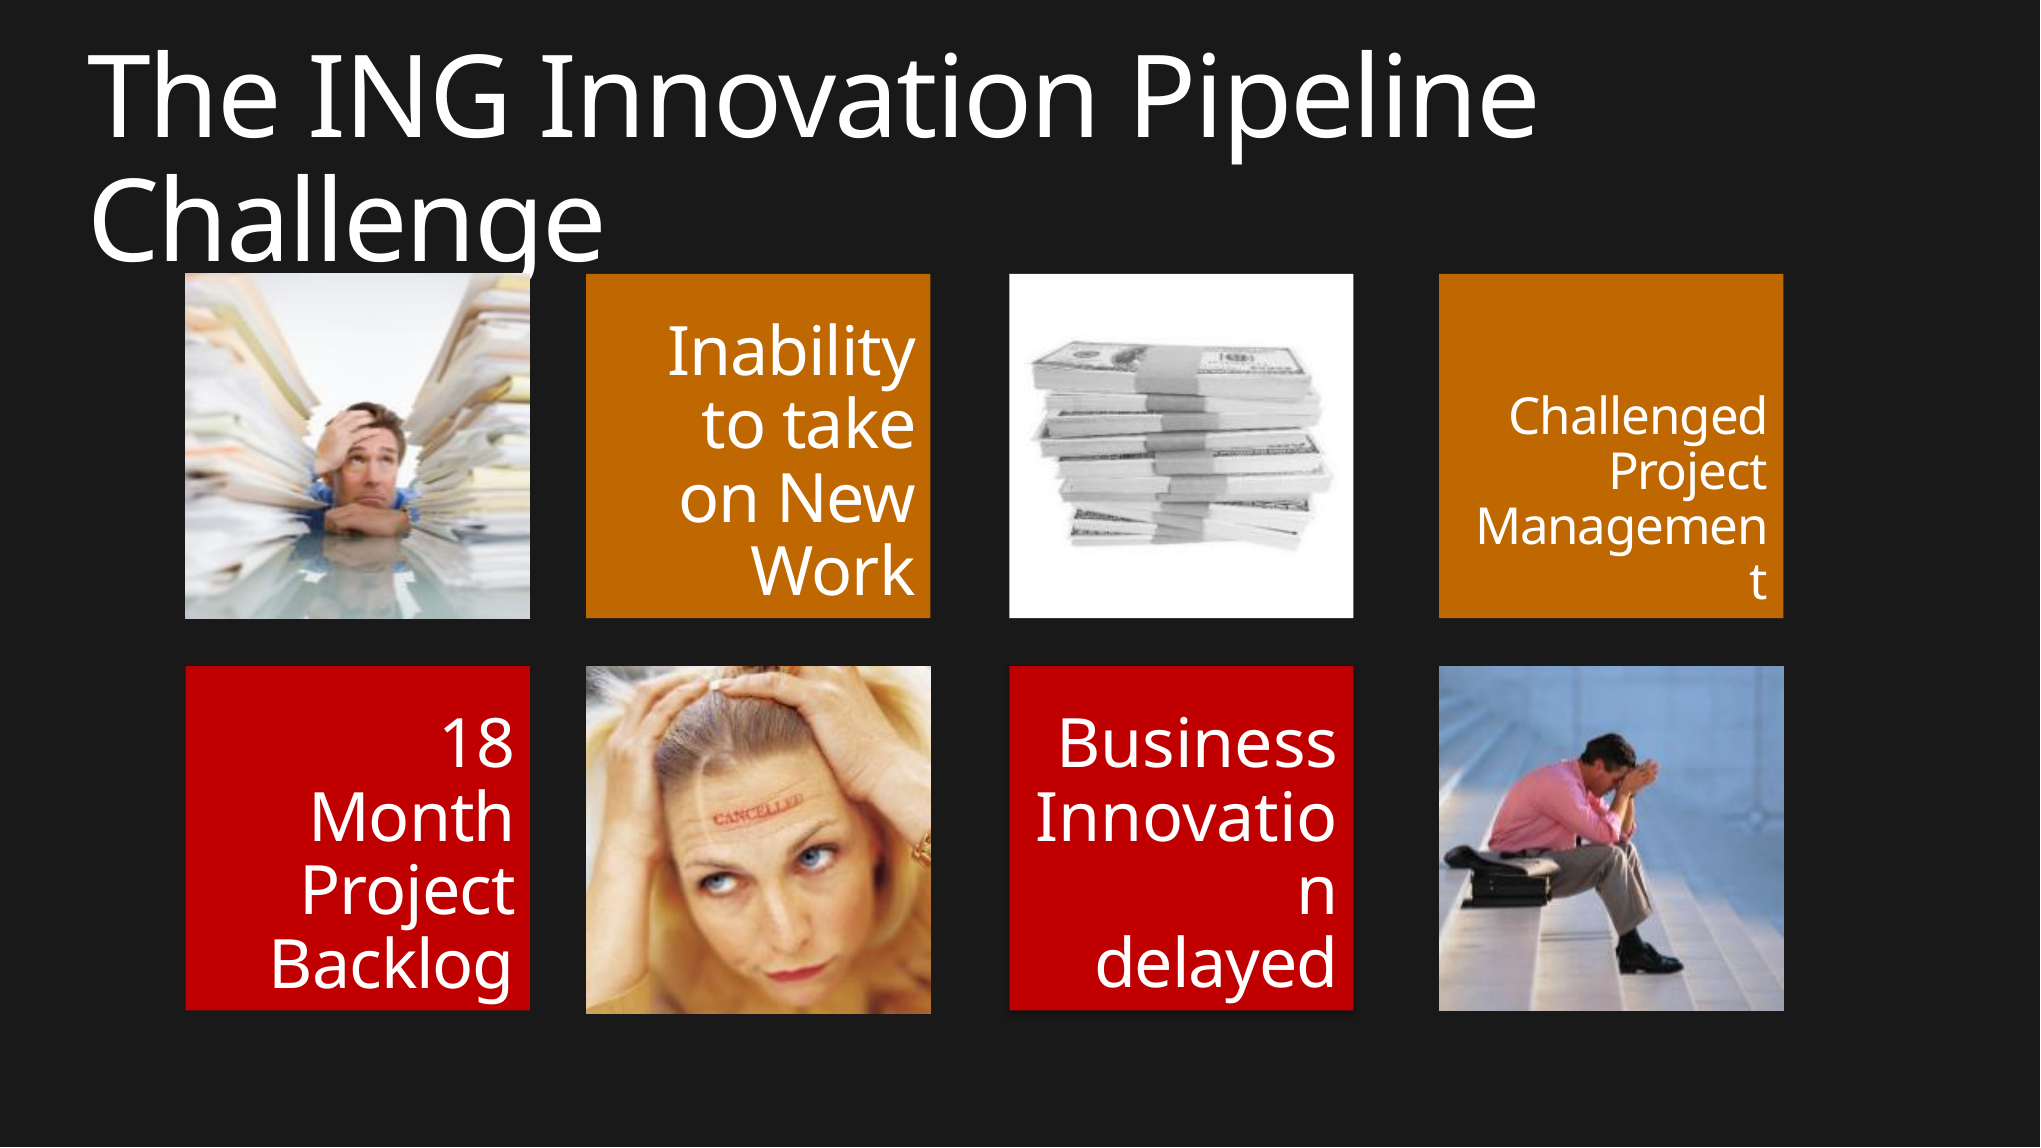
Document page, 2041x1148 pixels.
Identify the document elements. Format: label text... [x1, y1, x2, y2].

text_box 18 Month Project Backlog [184, 664, 532, 1012]
picture [585, 665, 931, 1014]
text_box Business Innovation delayed [1009, 665, 1354, 1011]
text_box Inability to take on New Work [584, 272, 932, 620]
picture [1438, 665, 1784, 1011]
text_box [1009, 273, 1354, 619]
picture [185, 273, 531, 619]
text_box Challenged Project Management [1437, 272, 1786, 620]
title The ING Innovation Pipeline Challenge [87, 38, 1953, 164]
